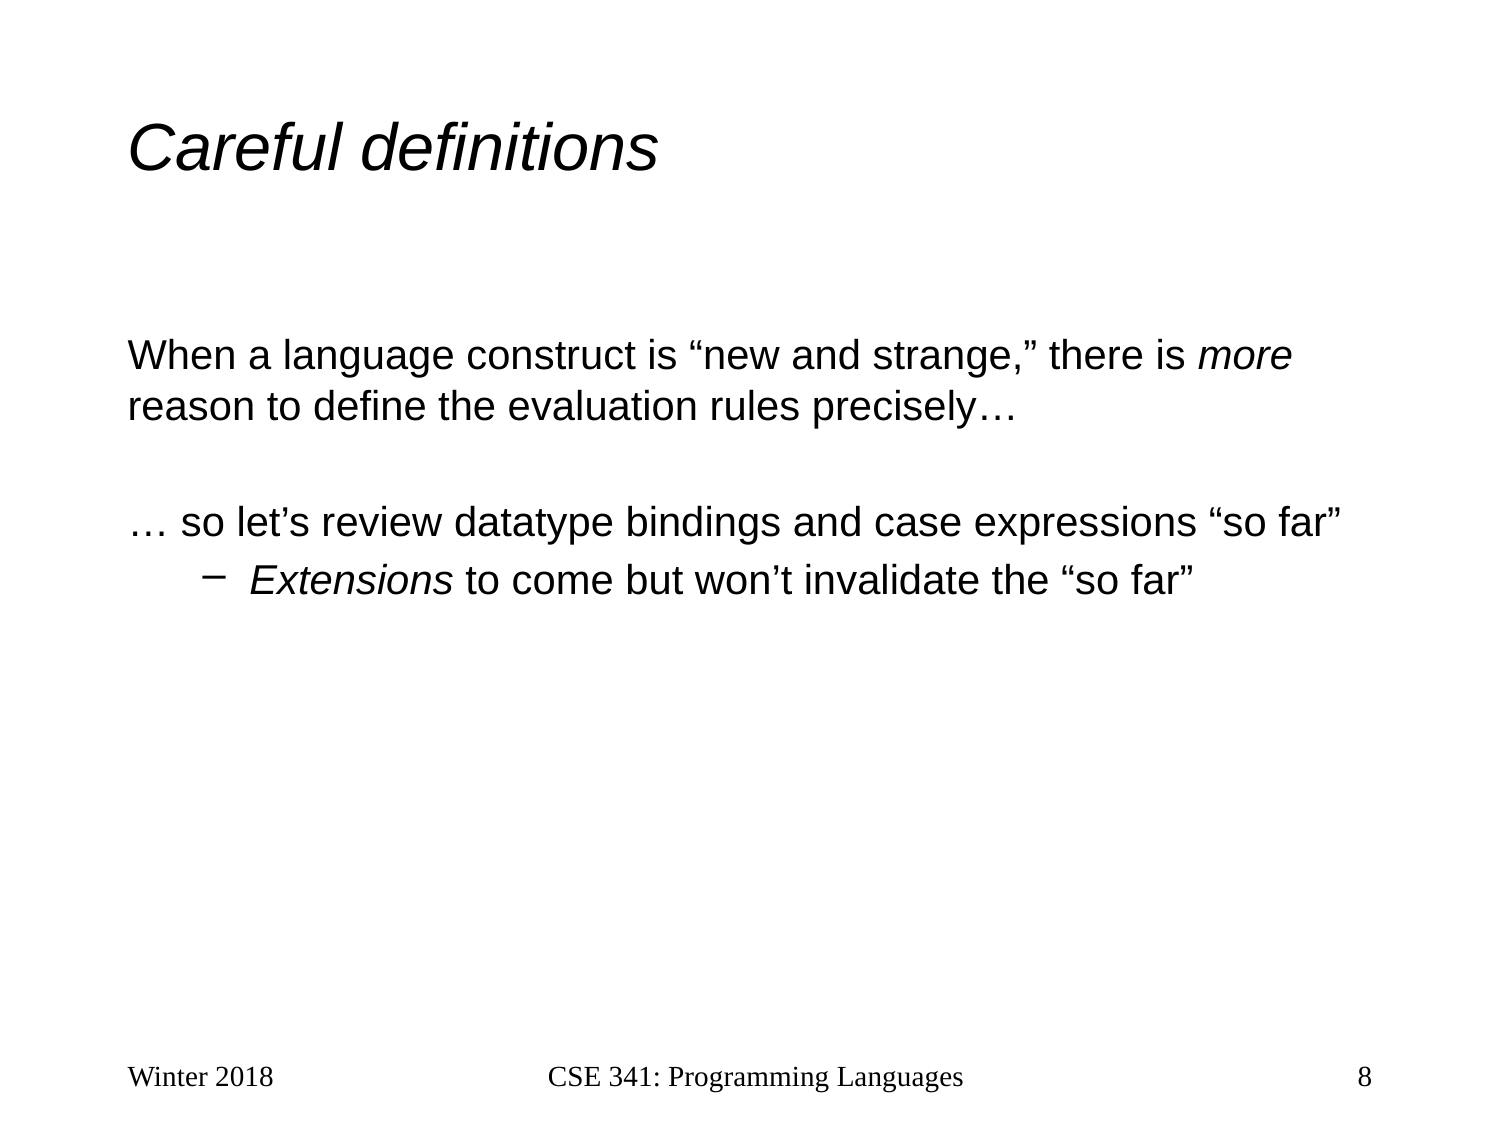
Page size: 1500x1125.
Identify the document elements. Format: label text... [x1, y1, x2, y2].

slide_number 8 [1074, 1049, 1388, 1125]
slide_number Winter 2018 [112, 1049, 426, 1125]
footer CSE 341: Programming Languages [474, 1049, 1038, 1125]
list When a language construct is “new and strange,” there is more reason to define the evaluation rules precisely… … so let’s review datatype bindings and case expressions “so far” Extensions to come but won’t invalidate the “so far” [112, 262, 1388, 1001]
title Careful definitions [112, 49, 1388, 238]
